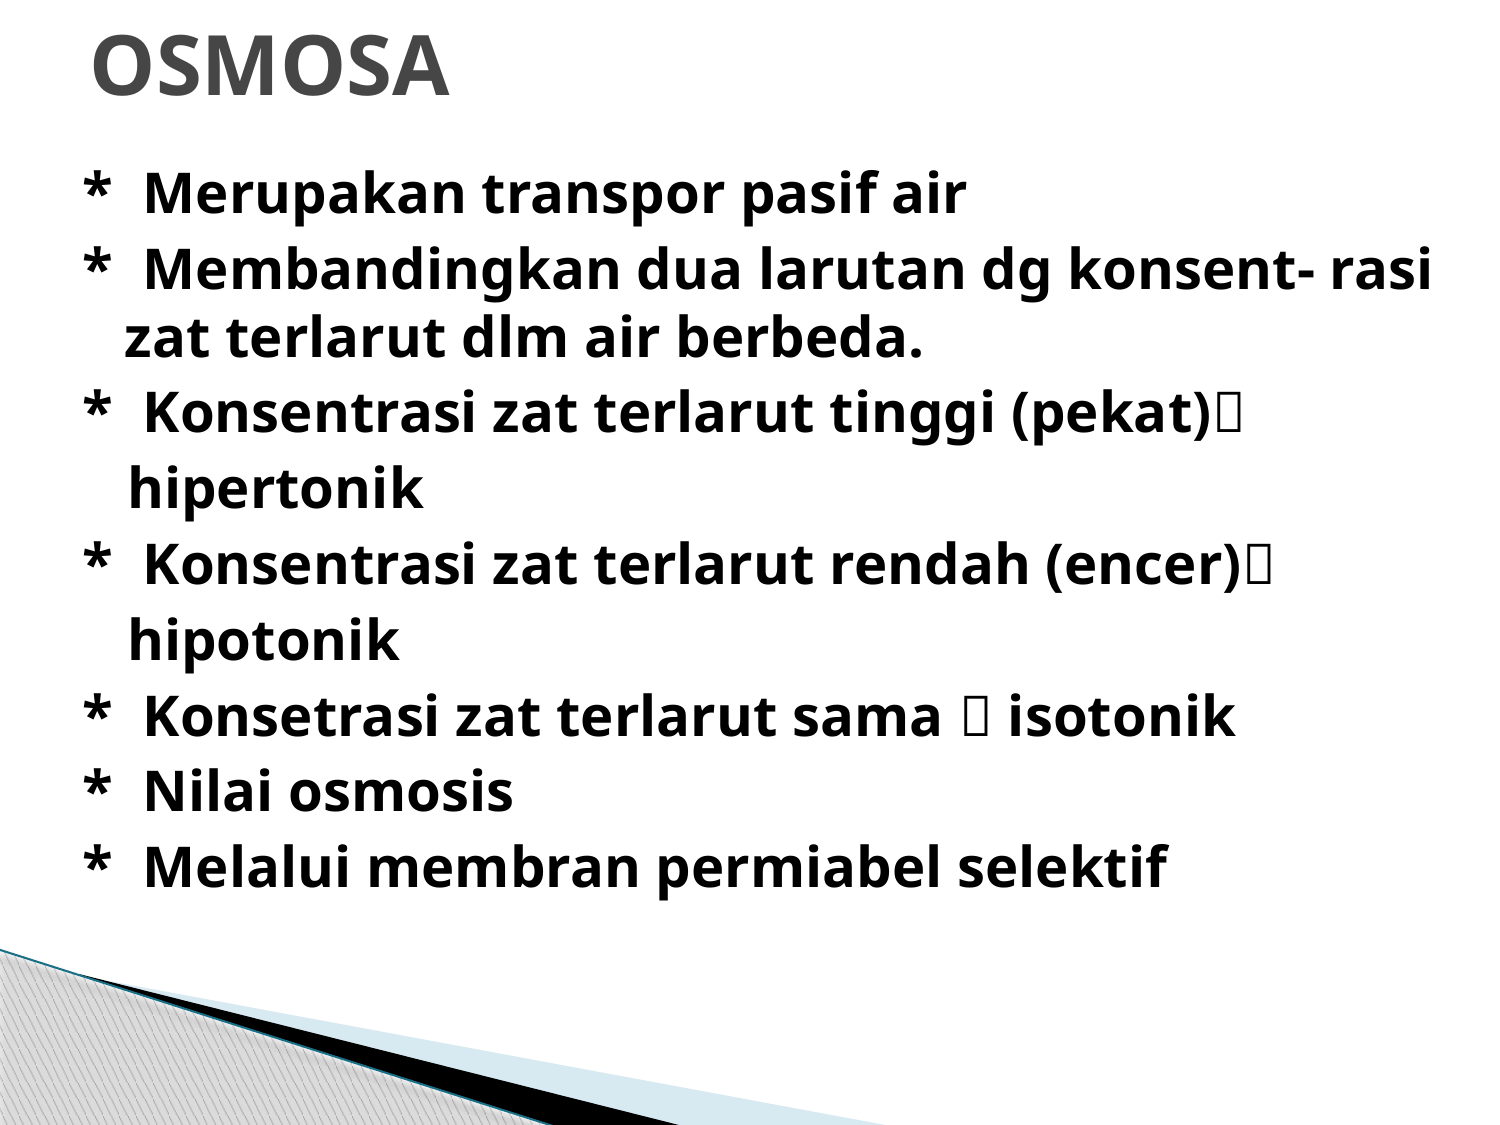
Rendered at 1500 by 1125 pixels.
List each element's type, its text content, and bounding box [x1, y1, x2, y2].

list * Merupakan transpor pasif air * Membandingkan dua larutan dg konsent- rasi zat terlarut dlm air berbeda. * Konsentrasi zat terlarut tinggi (pekat) hipertonik * Konsentrasi zat terlarut rendah (encer) hipotonik * Konsetrasi zat terlarut sama  isotonik * Nilai osmosis * Melalui membran permiabel selektif [50, 149, 1463, 1125]
title OSMOSA [75, 0, 1425, 125]
